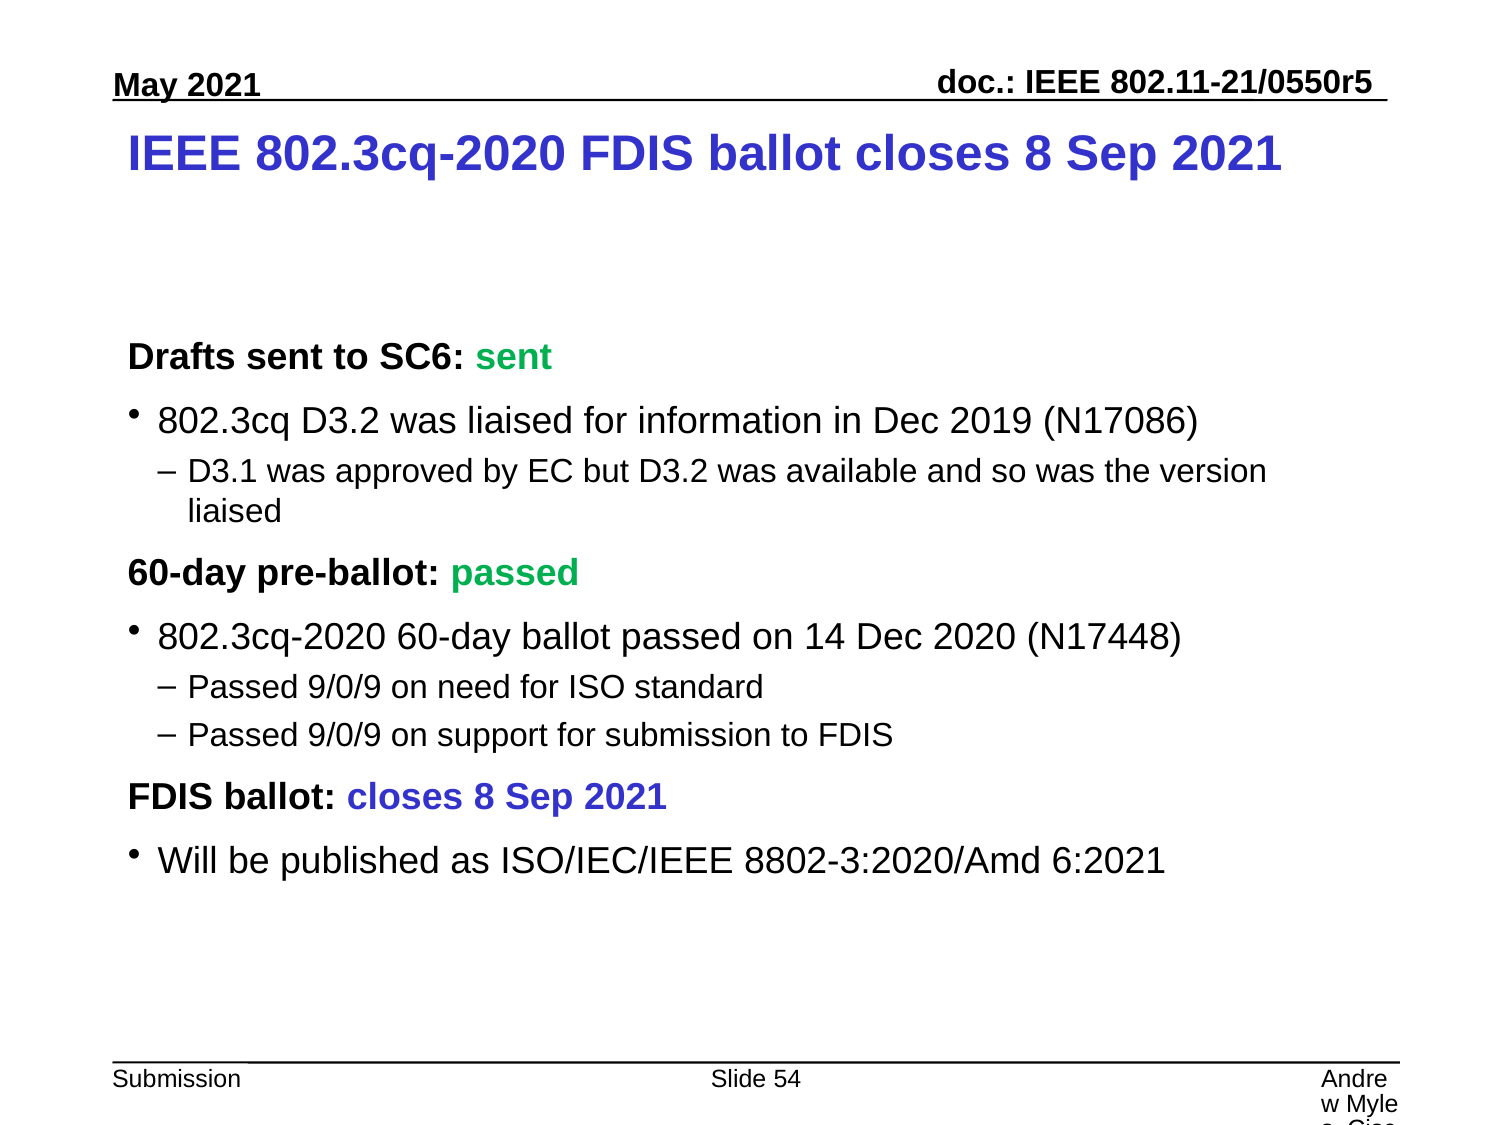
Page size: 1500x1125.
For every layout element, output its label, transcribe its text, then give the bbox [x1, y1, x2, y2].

list Drafts sent to SC6: sent 802.3cq D3.2 was liaised for information in Dec 2019 (N17086) D3.1 was approved by EC but D3.2 was available and so was the version liaised 60-day pre-ballot: passed 802.3cq-2020 60-day ballot passed on 14 Dec 2020 (N17448) Passed 9/0/9 on need for ISO standard Passed 9/0/9 on support for submission to FDIS FDIS ballot: closes 8 Sep 2021 Will be published as ISO/IEC/IEEE 8802-3:2020/Amd 6:2021 [112, 324, 1388, 1000]
title IEEE 802.3cq-2020 FDIS ballot closes 8 Sep 2021 [112, 112, 1388, 288]
footer Andrew Myles, Cisco [1320, 1061, 1402, 1093]
slide_number Slide 54 [709, 1061, 803, 1093]
